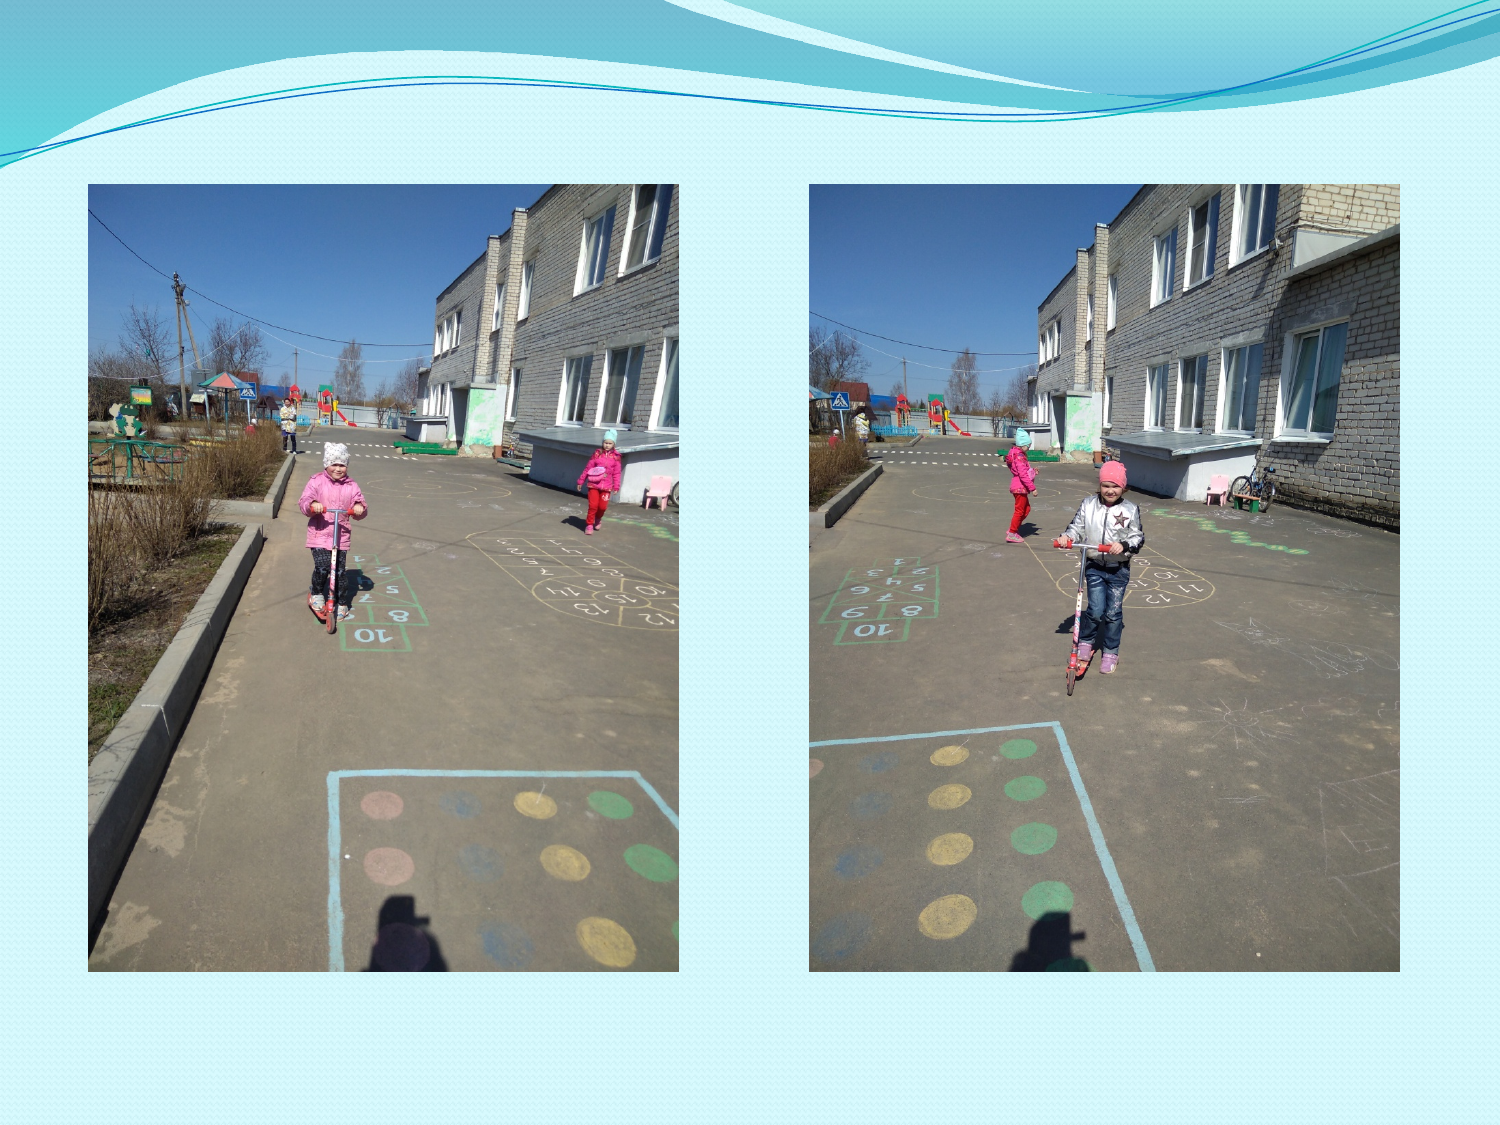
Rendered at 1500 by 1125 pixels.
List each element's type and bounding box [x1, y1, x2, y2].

list [808, 184, 1400, 972]
list [88, 184, 679, 972]
